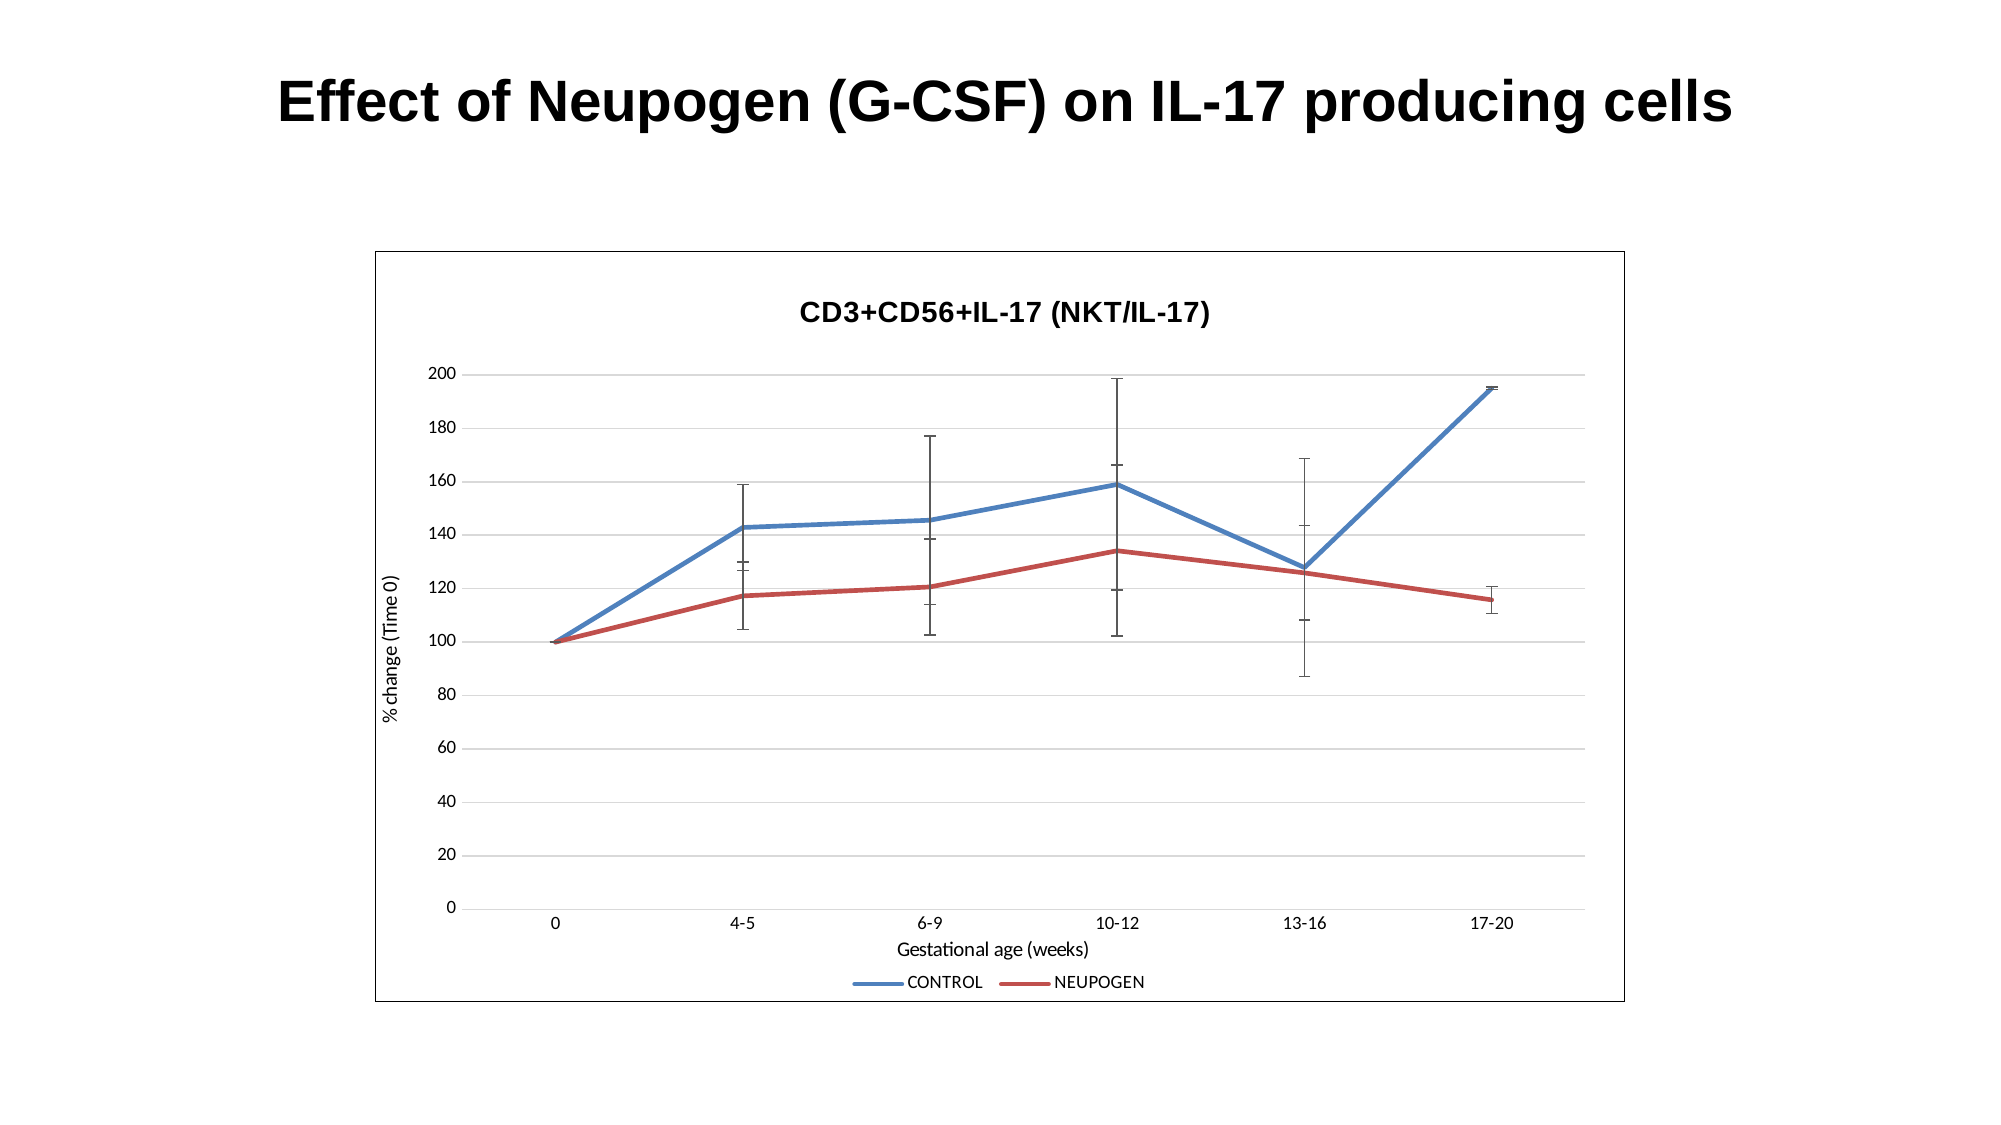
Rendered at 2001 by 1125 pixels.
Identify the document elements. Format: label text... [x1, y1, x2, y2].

text_box Effect of Neupogen (G-CSF) on IL-17 producing cells [192, 56, 1820, 141]
chart [374, 251, 1626, 1002]
